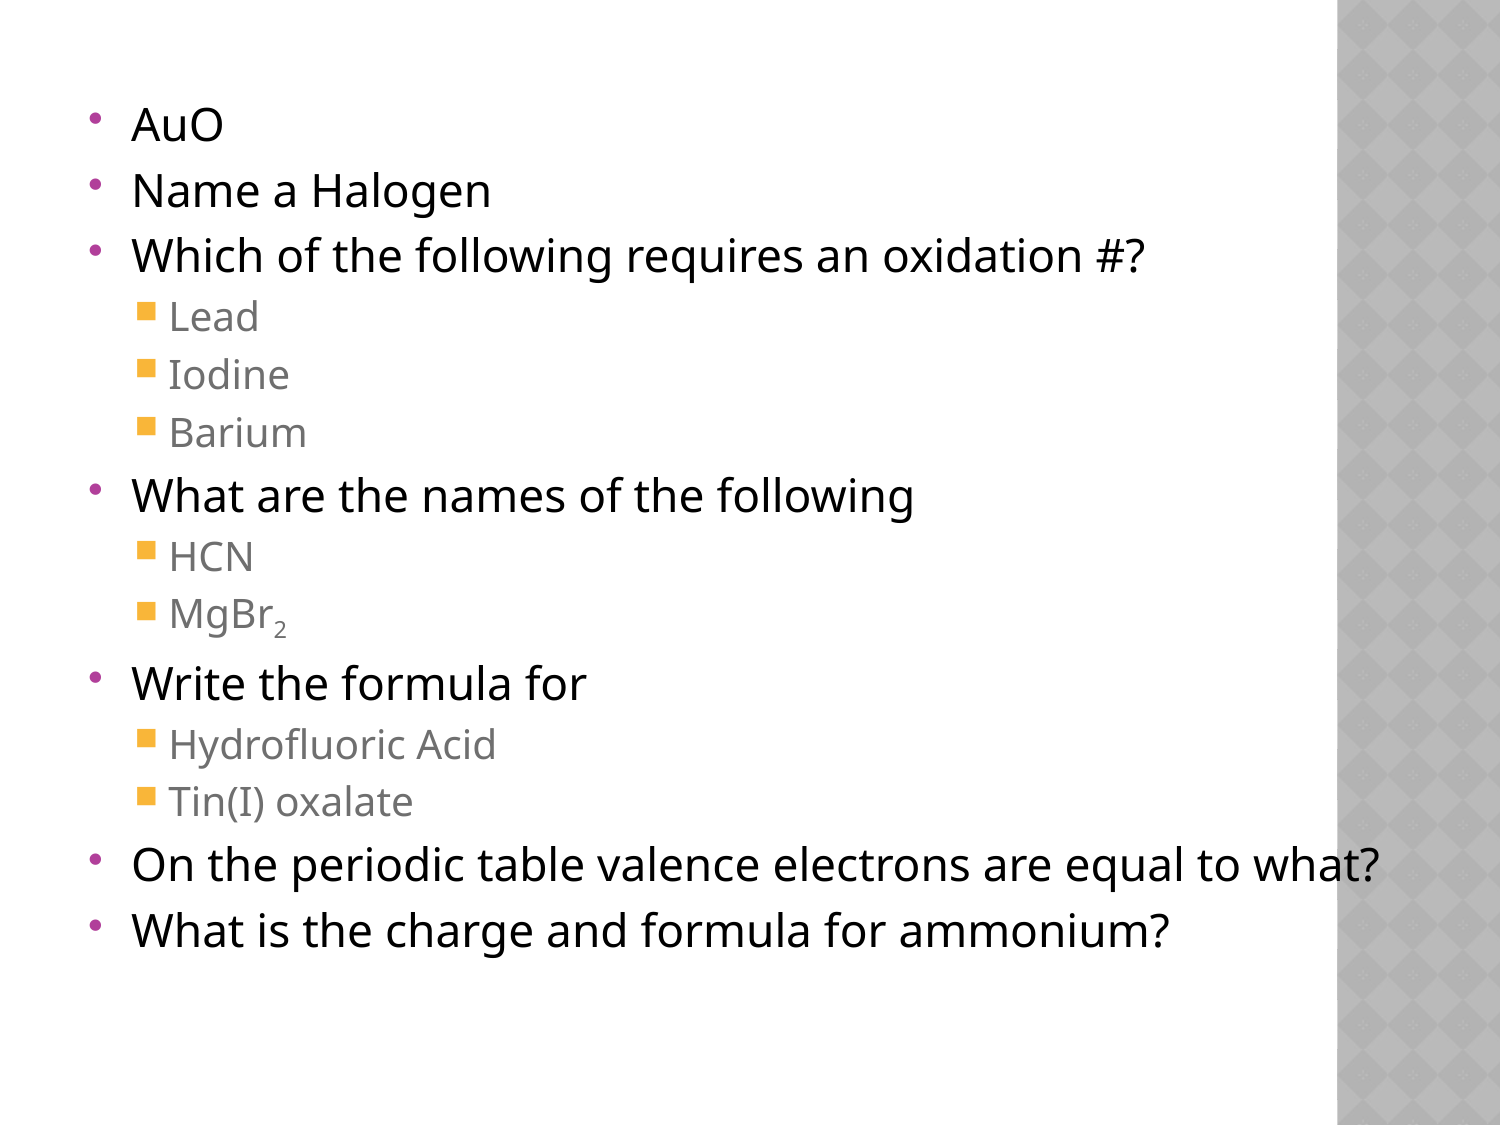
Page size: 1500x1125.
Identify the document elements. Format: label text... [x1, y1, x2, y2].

list AuO Name a Halogen Which of the following requires an oxidation #? Lead Iodine Barium What are the names of the following HCN MgBr2 Write the formula for Hydrofluoric Acid Tin(I) oxalate On the periodic table valence electrons are equal to what? What is the charge and formula for ammonium? [75, 87, 1425, 1013]
